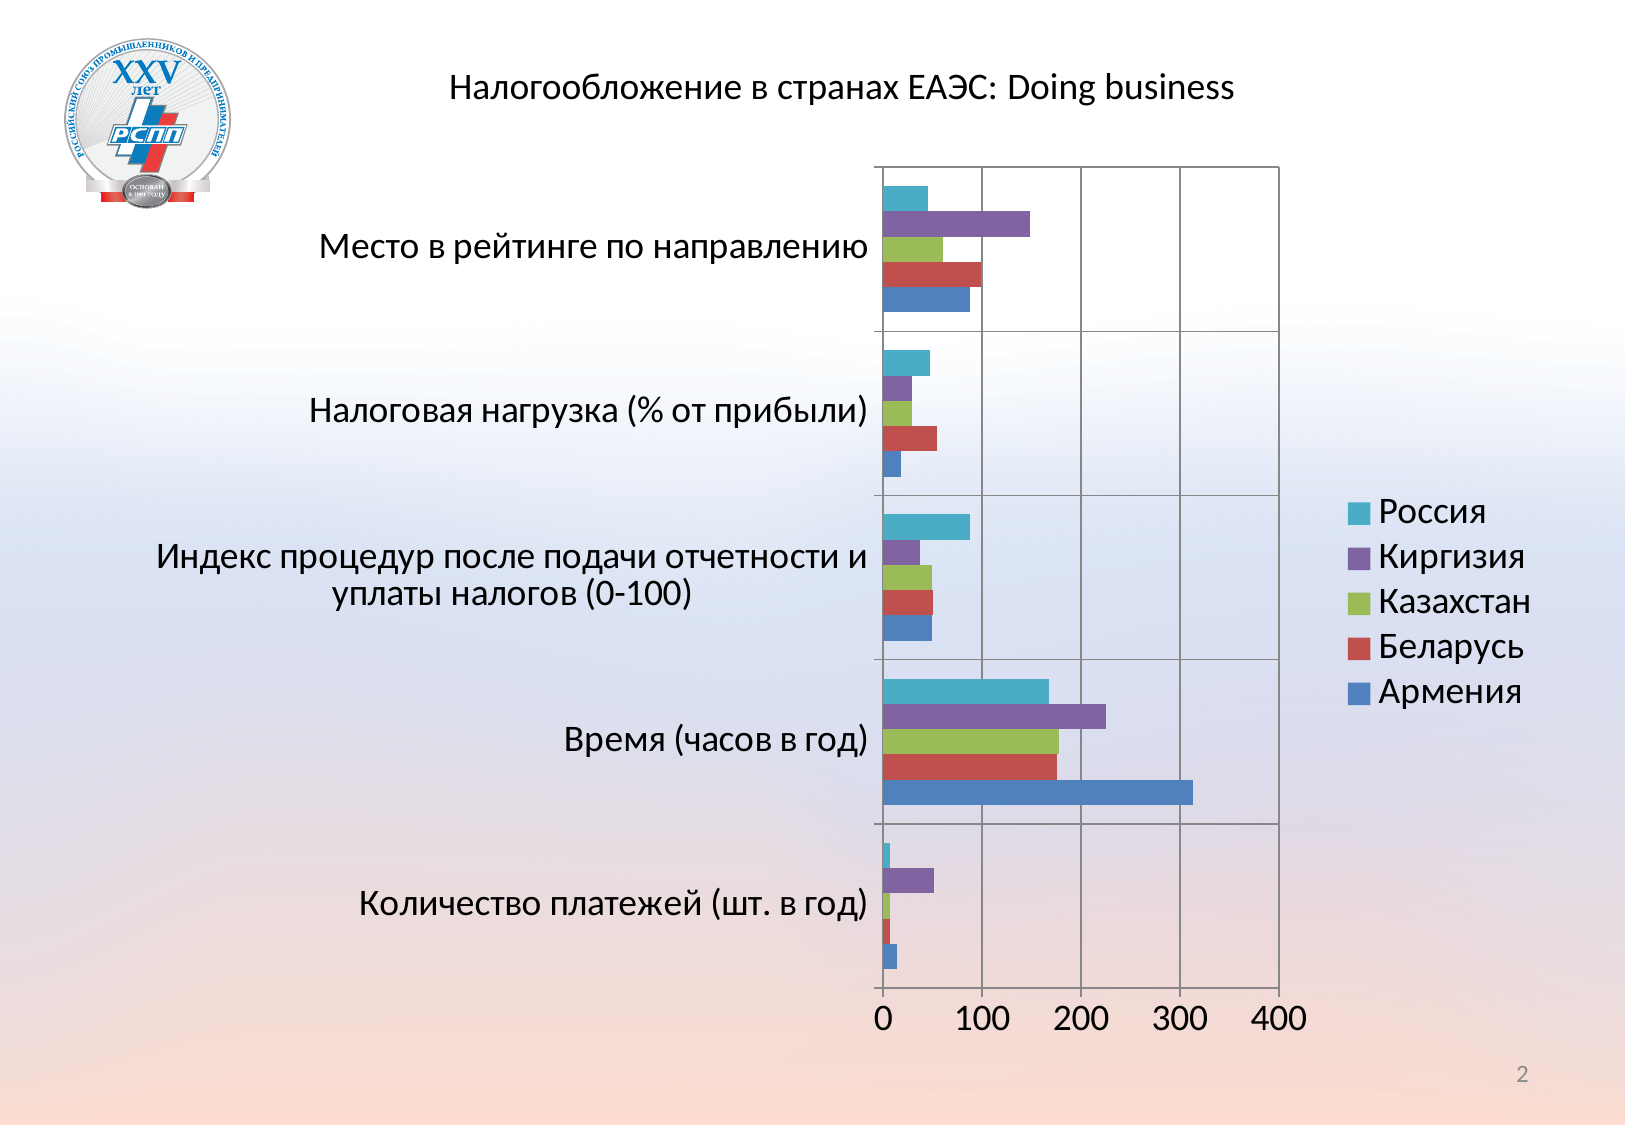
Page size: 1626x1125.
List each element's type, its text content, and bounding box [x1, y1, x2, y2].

slide_number 2 [1164, 1067, 1544, 1103]
chart [127, 148, 1557, 1059]
text_box Налогообложение в странах ЕАЭС: Doing business [434, 54, 1415, 115]
